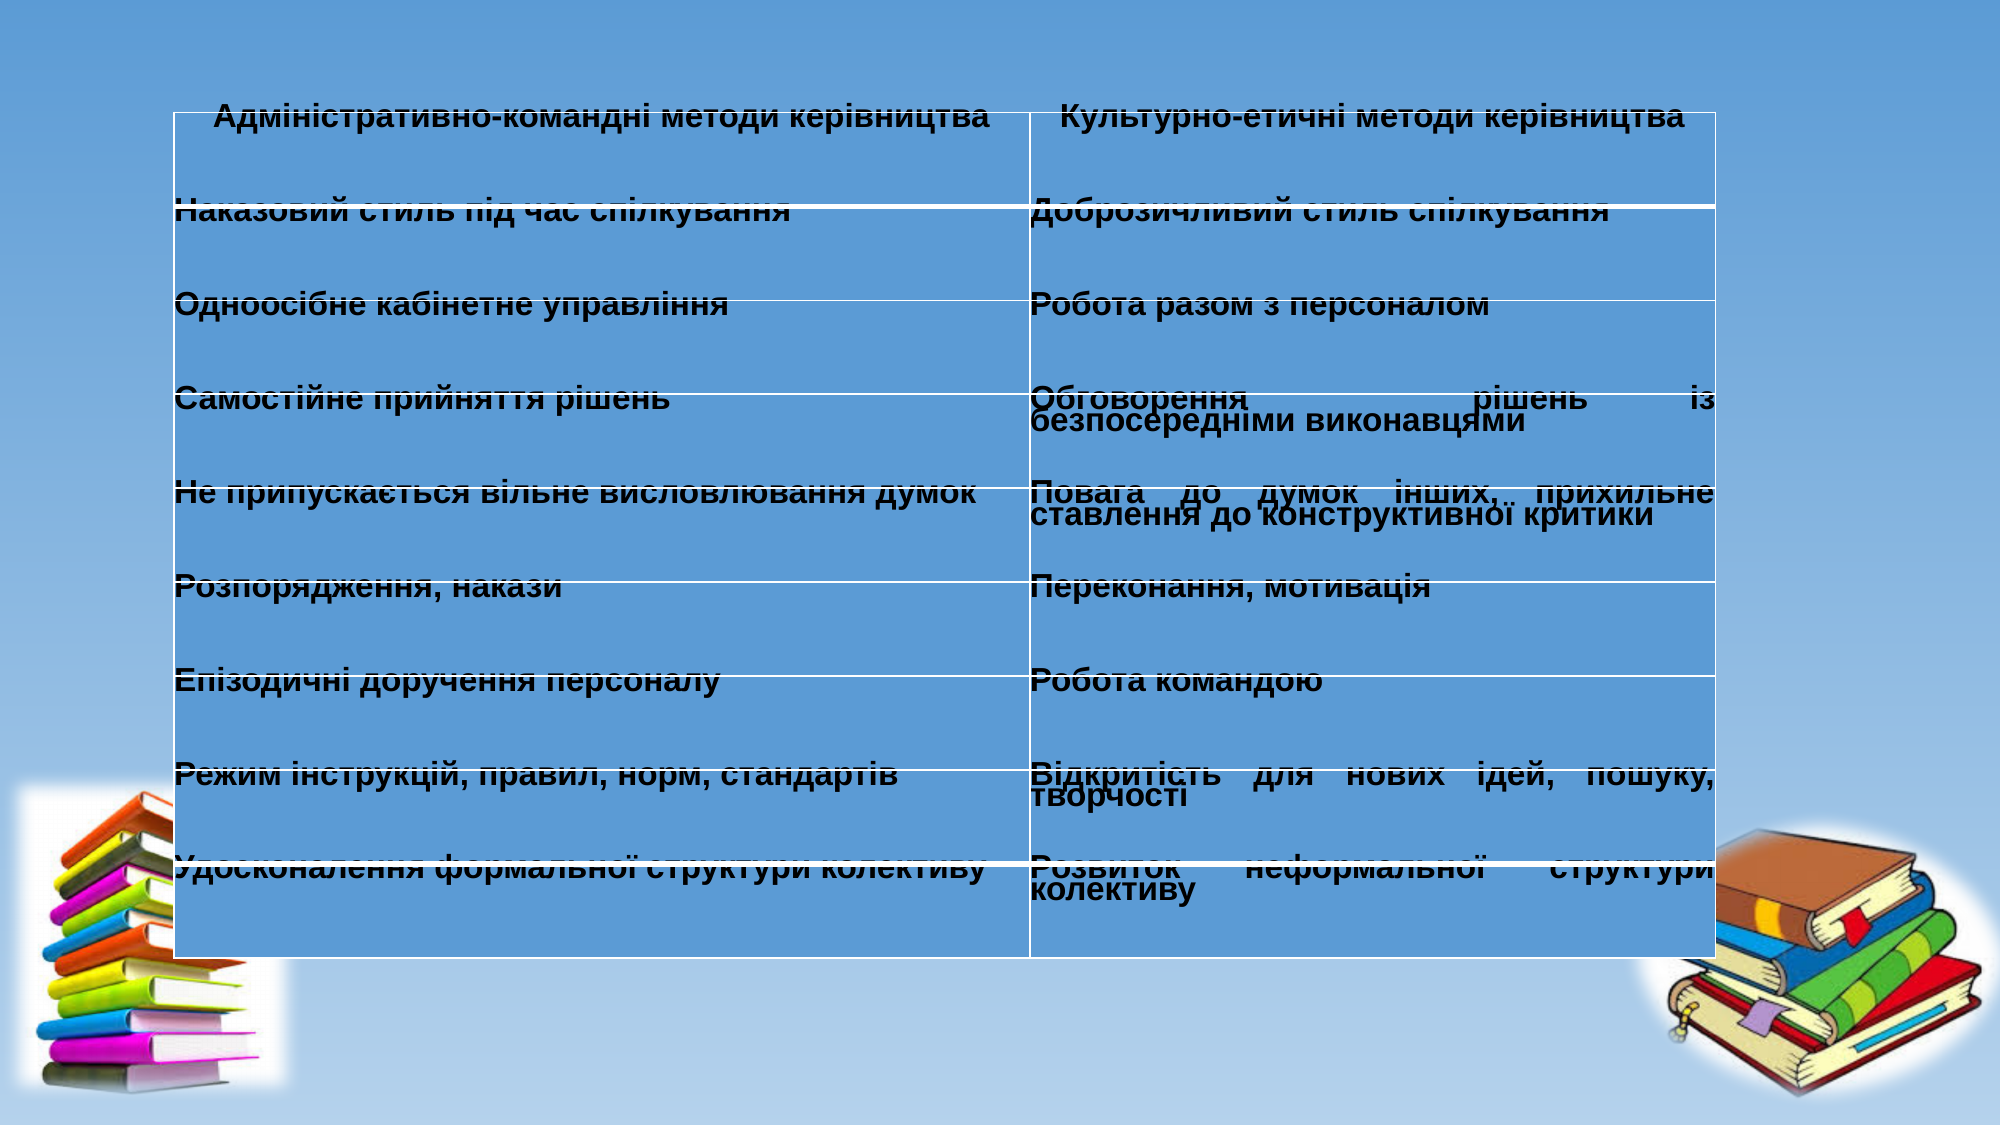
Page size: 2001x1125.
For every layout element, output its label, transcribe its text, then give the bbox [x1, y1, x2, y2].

table_header Культурно-етичні методи керівництва [1031, 113, 1715, 204]
table_header Адміністративно-командні методи керівництва [175, 113, 1029, 204]
table_cell Удосконалення формальної структури колективу [304, 867, 1029, 957]
picture [0, 767, 304, 1104]
table_cell Епізодичні доручення персоналу [175, 677, 1029, 769]
table_cell Повага до думок інших, прихильне ставлення до конструктивної критики [1031, 489, 1715, 581]
table_cell Розпорядження, накази [175, 583, 1029, 675]
table_cell Робота разом з персоналом [1031, 301, 1715, 393]
table_cell Режим інструкцій, правил, норм, стандартів [304, 771, 1029, 861]
table_cell Не припускається вільне висловлювання думок [175, 489, 1029, 581]
table_cell Переконання, мотивація [1031, 583, 1715, 675]
table_cell Обговорення рішень із безпосередніми виконавцями [1031, 395, 1715, 487]
table_cell Робота командою [1031, 677, 1715, 769]
table_cell Одноосібне кабінетне управління [175, 301, 1029, 393]
table_cell Розвиток неформальної структури колективу [1031, 867, 1618, 957]
table_cell Доброзичливий стиль спілкування [1031, 209, 1715, 300]
table_cell Відкритість для нових ідей, пошуку, творчості [1031, 771, 1715, 861]
title [151, 104, 2000, 807]
picture [1618, 807, 2000, 1111]
table_cell Самостійне прийняття рішень [175, 395, 1029, 487]
table_cell Наказовий стиль під час спілкування [175, 209, 1029, 300]
